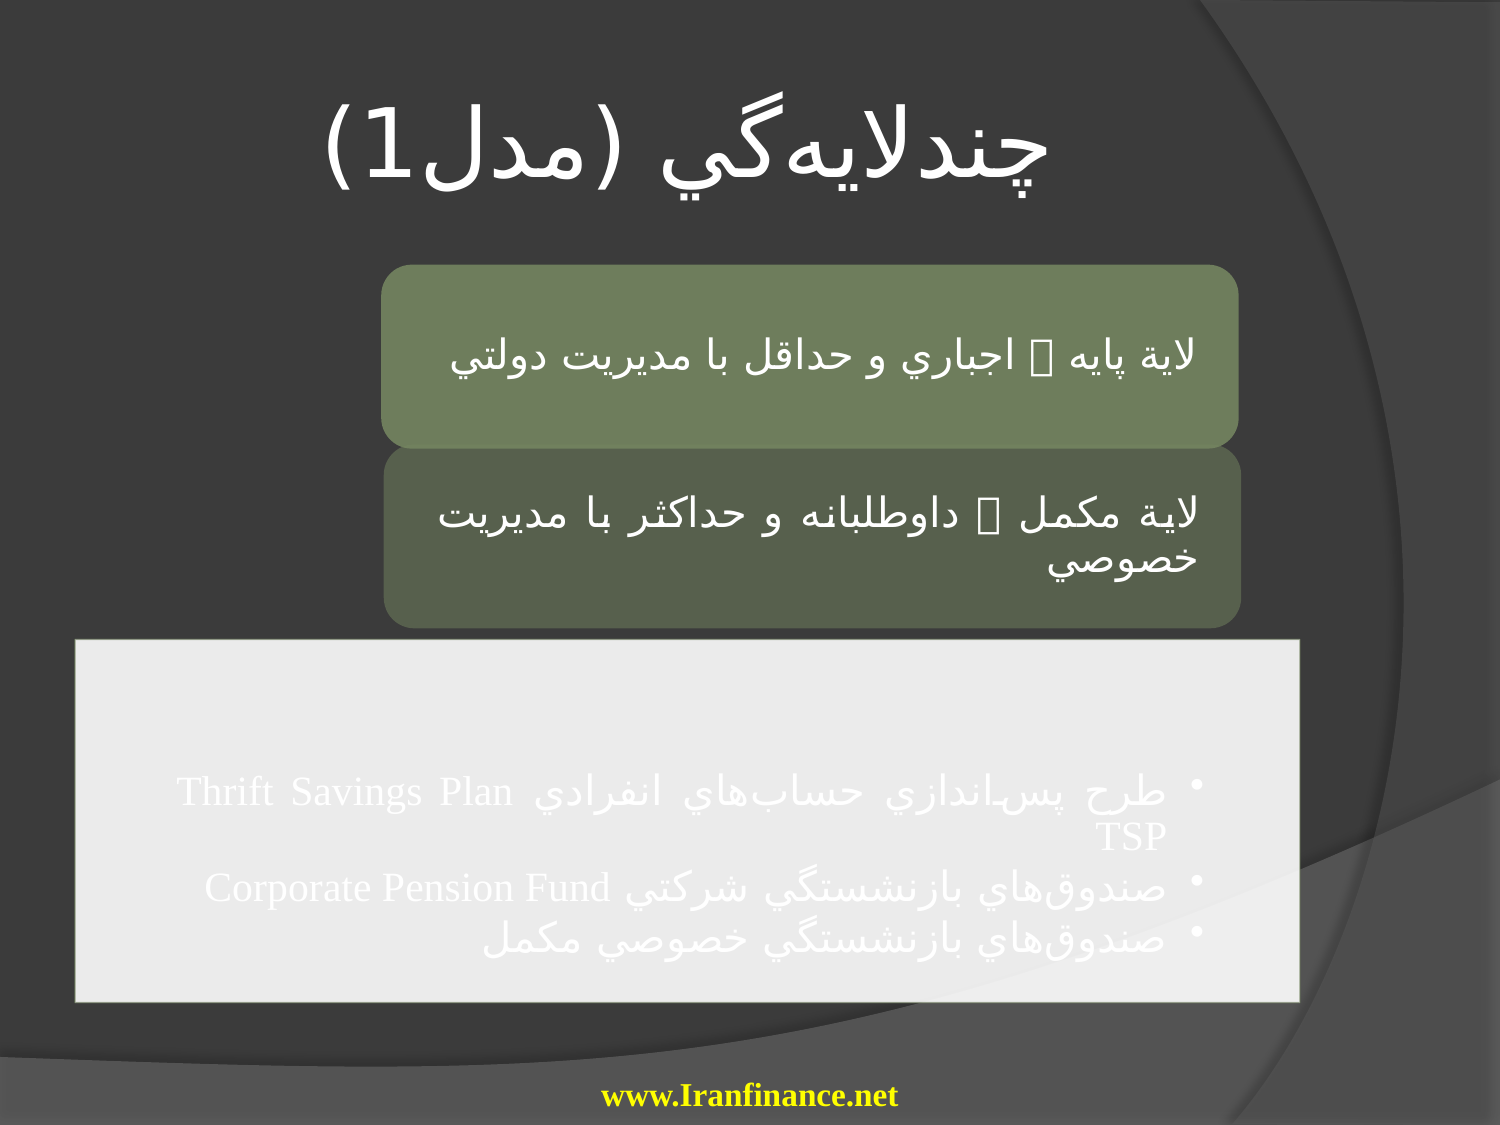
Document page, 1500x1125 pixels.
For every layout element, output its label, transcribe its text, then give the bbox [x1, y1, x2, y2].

footer www.Iranfinance.net [512, 1053, 988, 1114]
title چندلايه‌گي (مدل1) [74, 44, 1301, 233]
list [74, 262, 1301, 1006]
